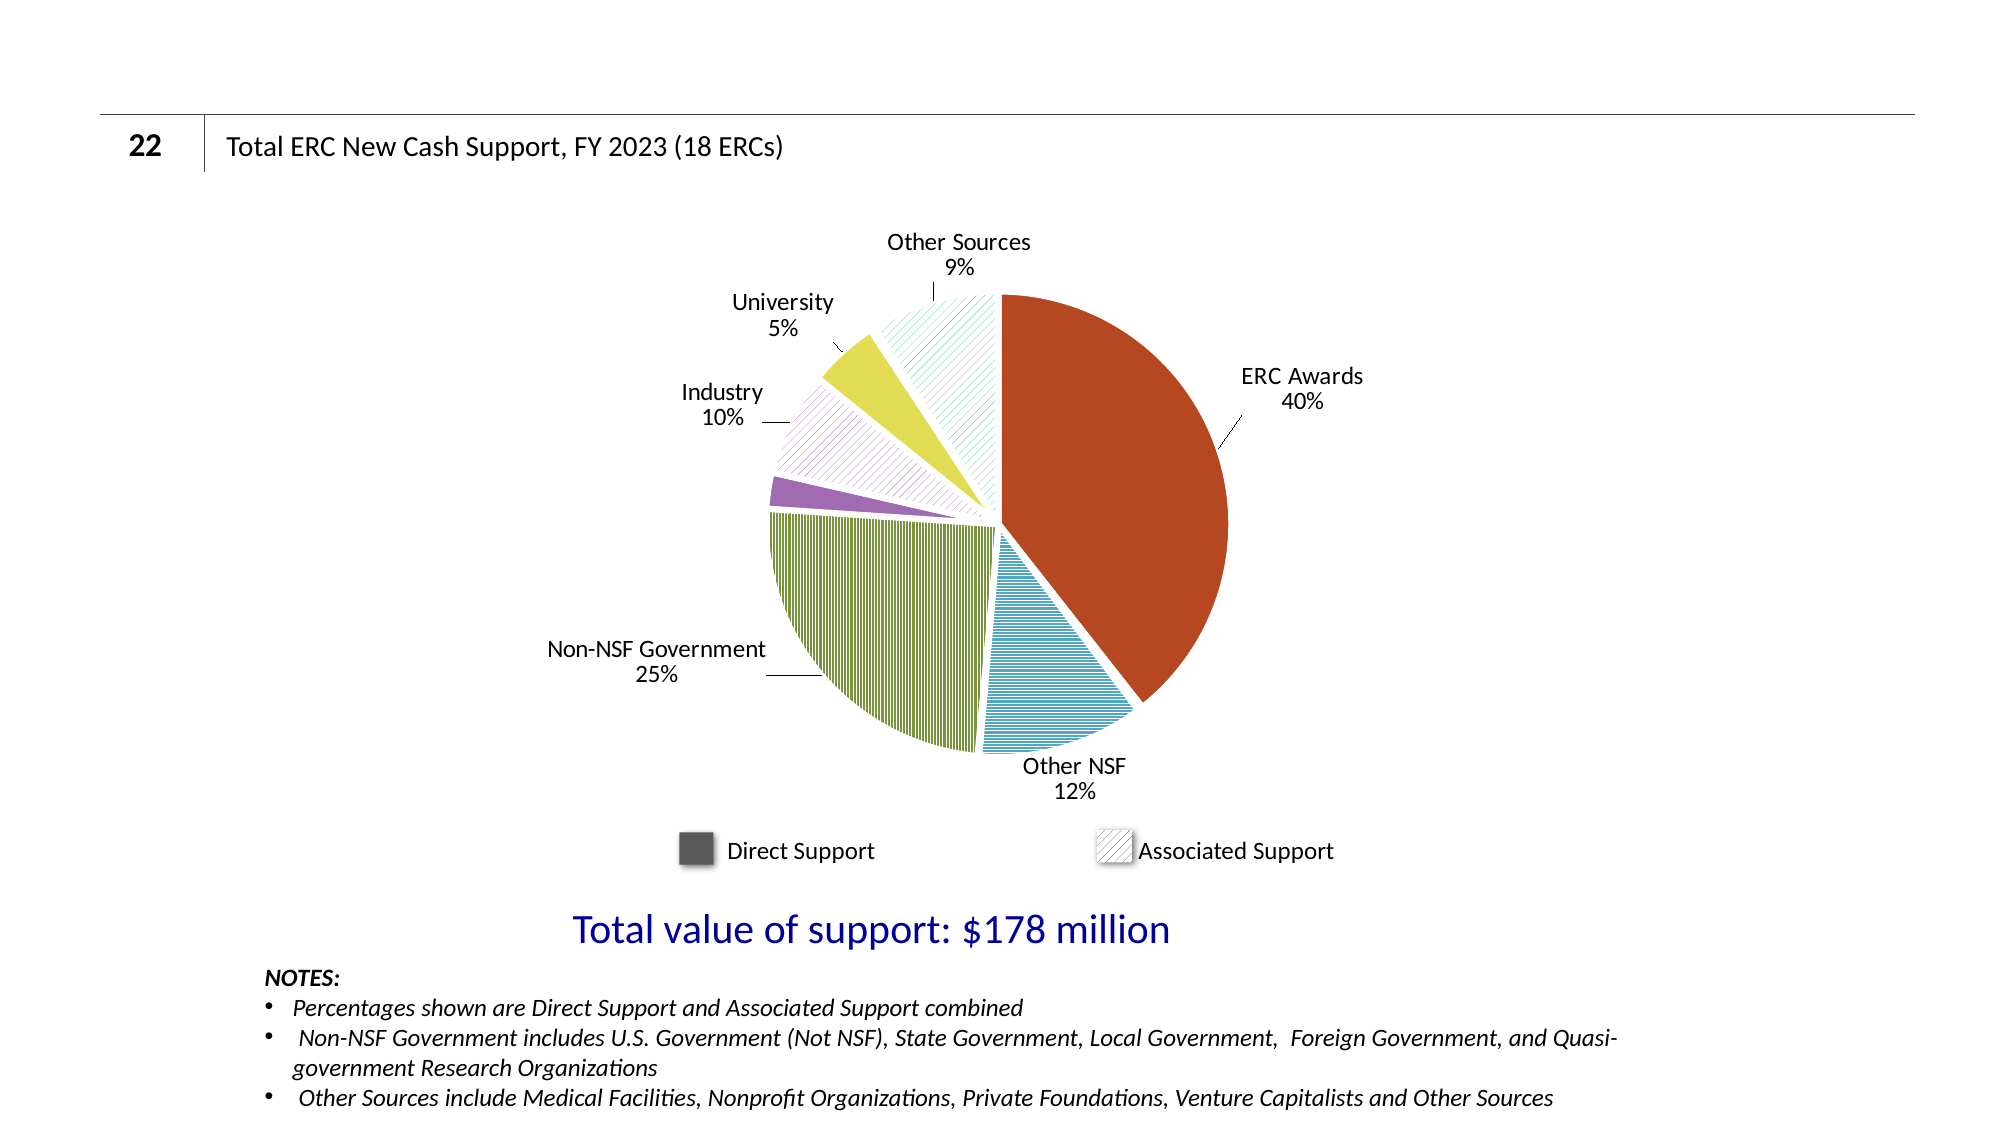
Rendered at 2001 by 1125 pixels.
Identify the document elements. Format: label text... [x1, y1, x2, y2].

text_box NOTES: Percentages shown are Direct Support and Associated Support combined Non-NSF Government includes U.S. Government (Not NSF), State Government, Local Government, Foreign Government, and Quasi- government Research Organizations Other Sources include Medical Facilities, Nonprofit Organizations, Private Foundations, Venture Capitalists and Other Sources [249, 954, 1750, 1119]
slide_number 22 [89, 112, 202, 174]
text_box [429, 187, 1582, 963]
title Total ERC New Cash Support, FY 2023 (18 ERCs) [211, 125, 1647, 165]
